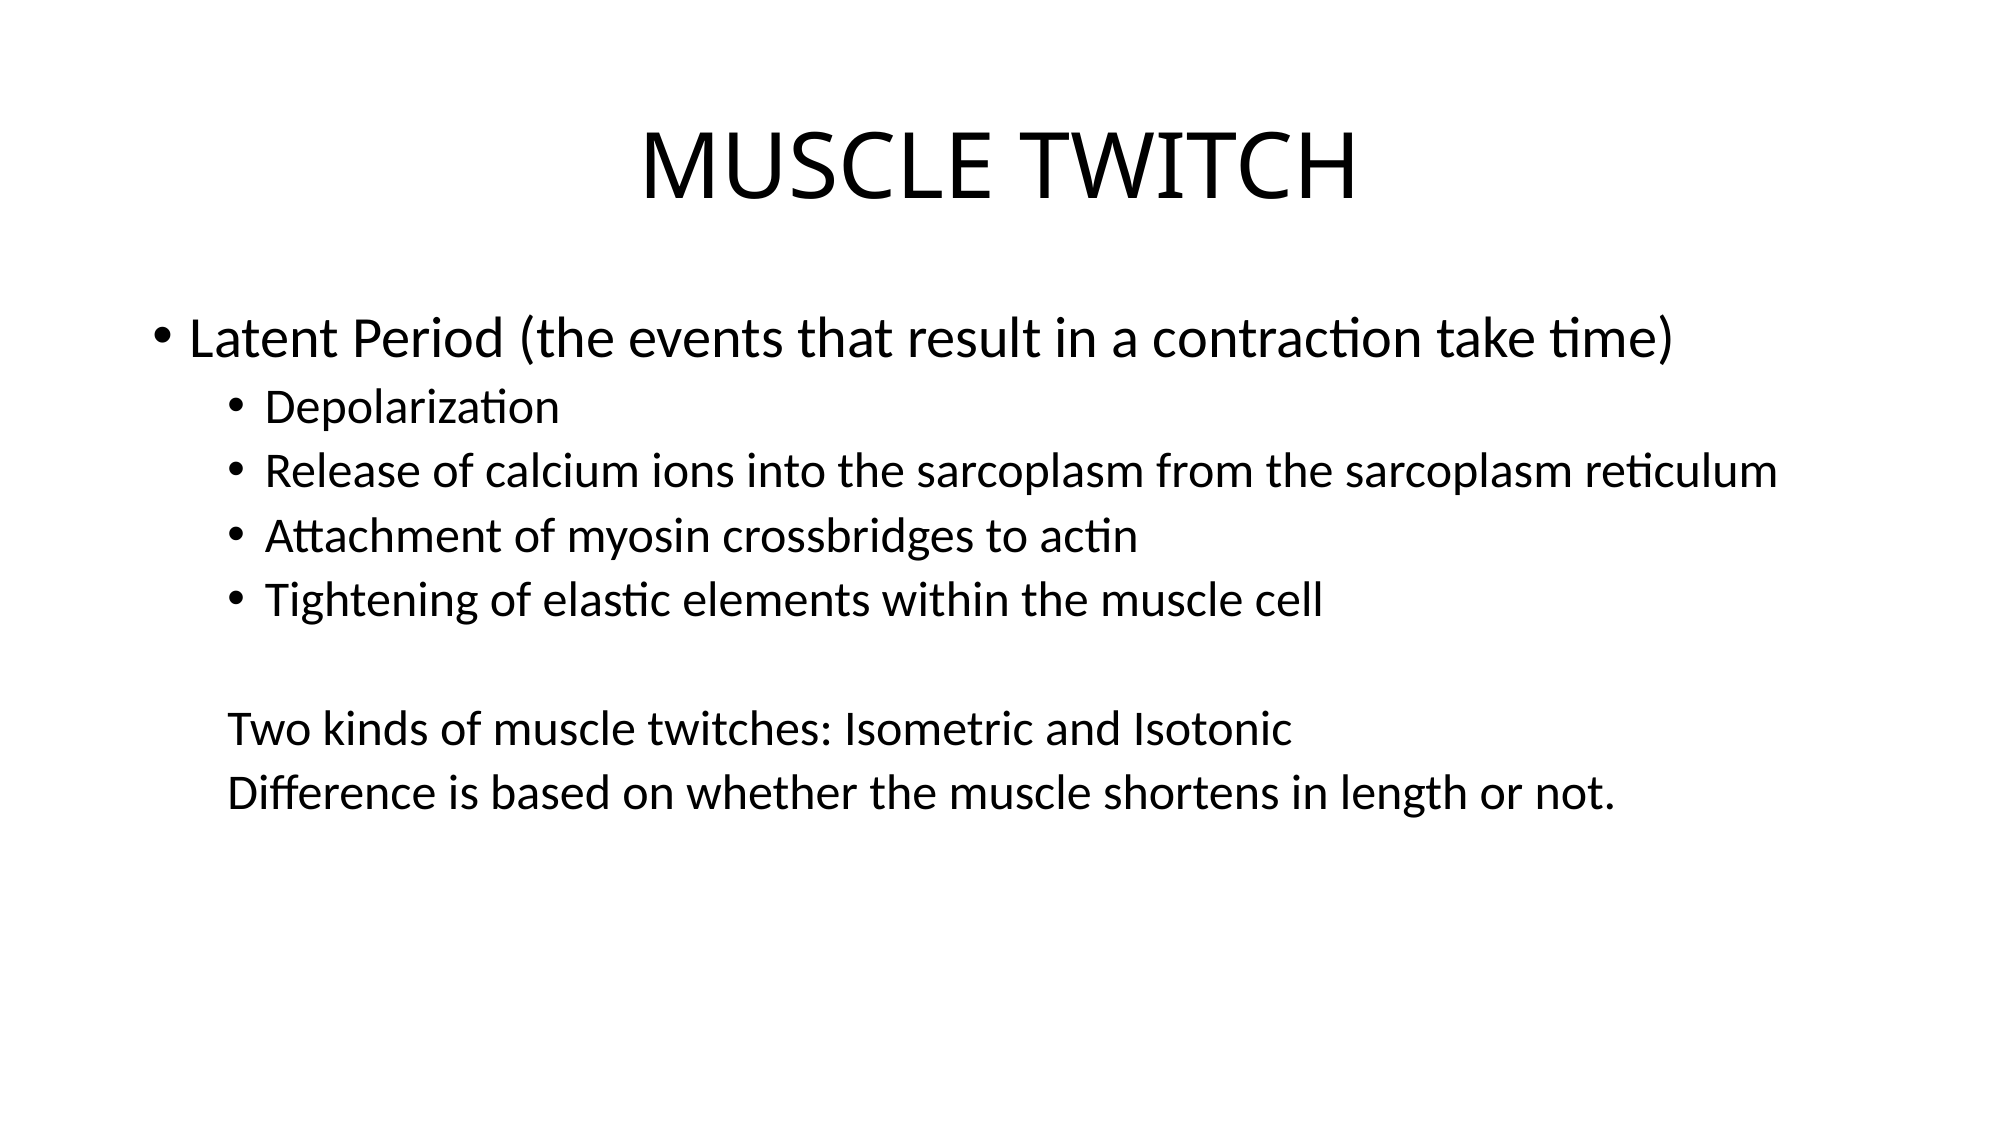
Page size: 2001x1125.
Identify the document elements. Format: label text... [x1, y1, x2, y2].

list Latent Period (the events that result in a contraction take time) Depolarization Release of calcium ions into the sarcoplasm from the sarcoplasm reticulum Attachment of myosin crossbridges to actin Tightening of elastic elements within the muscle cell Two kinds of muscle twitches: Isometric and Isotonic Difference is based on whether the muscle shortens in length or not. [137, 299, 1863, 1014]
title MUSCLE TWITCH [137, 59, 1863, 278]
